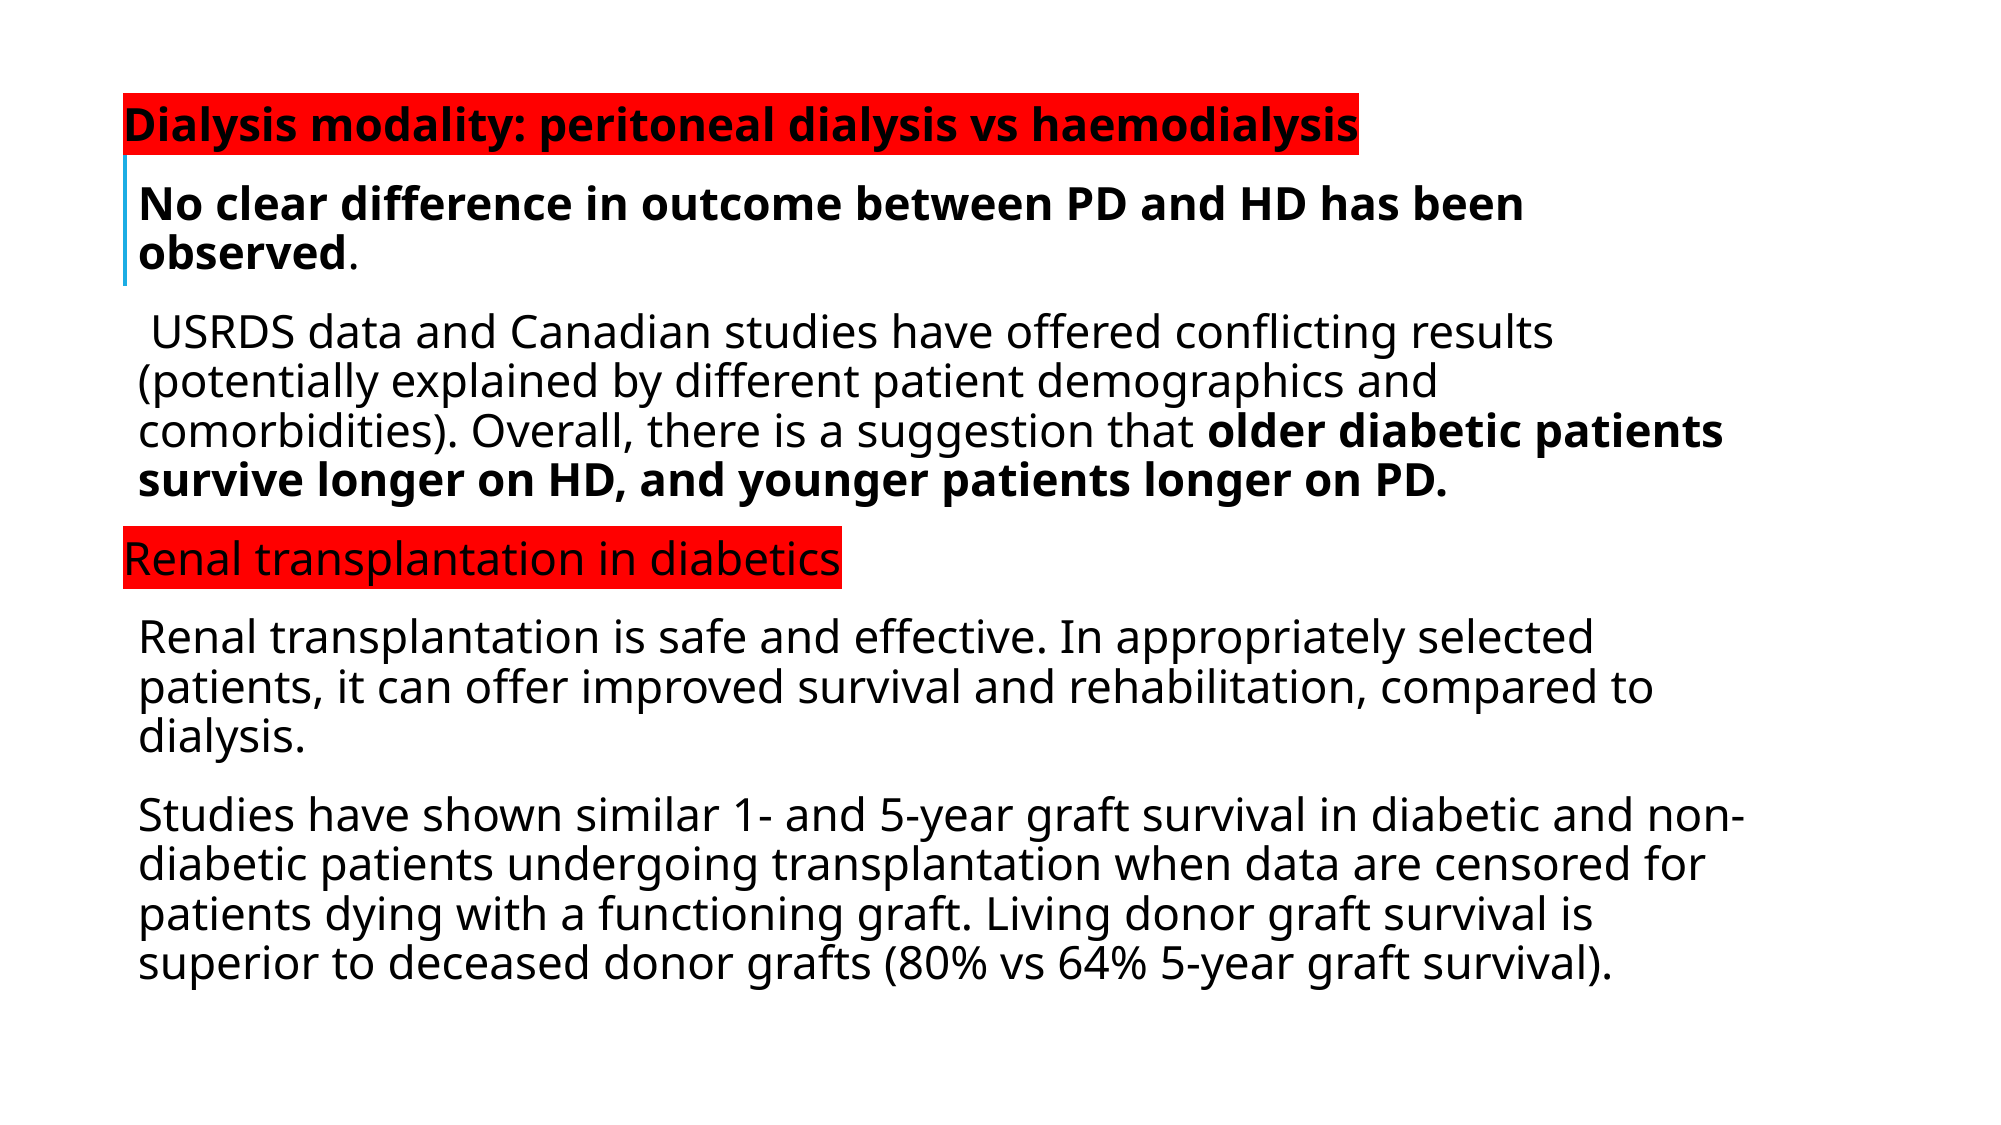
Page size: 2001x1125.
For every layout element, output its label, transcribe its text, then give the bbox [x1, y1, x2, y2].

list Dialysis modality: peritoneal dialysis vs haemodialysis No clear difference in outcome between PD and HD has been observed. USRDS data and Canadian studies have offered conflicting results (potentially explained by different patient demographics and comorbidities). Overall, there is a suggestion that older diabetic patients survive longer on HD, and younger patients longer on PD. Renal transplantation in diabetics Renal transplantation is safe and effective. In appropriately selected patients, it can offer improved survival and rehabilitation, compared to dialysis. Studies have shown similar 1- and 5-year graft survival in diabetic and non-diabetic patients undergoing transplantation when data are censored for patients dying with a functioning graft. Living donor graft survival is superior to deceased donor grafts (80% vs 64% 5-year graft survival). [115, 94, 1763, 1063]
